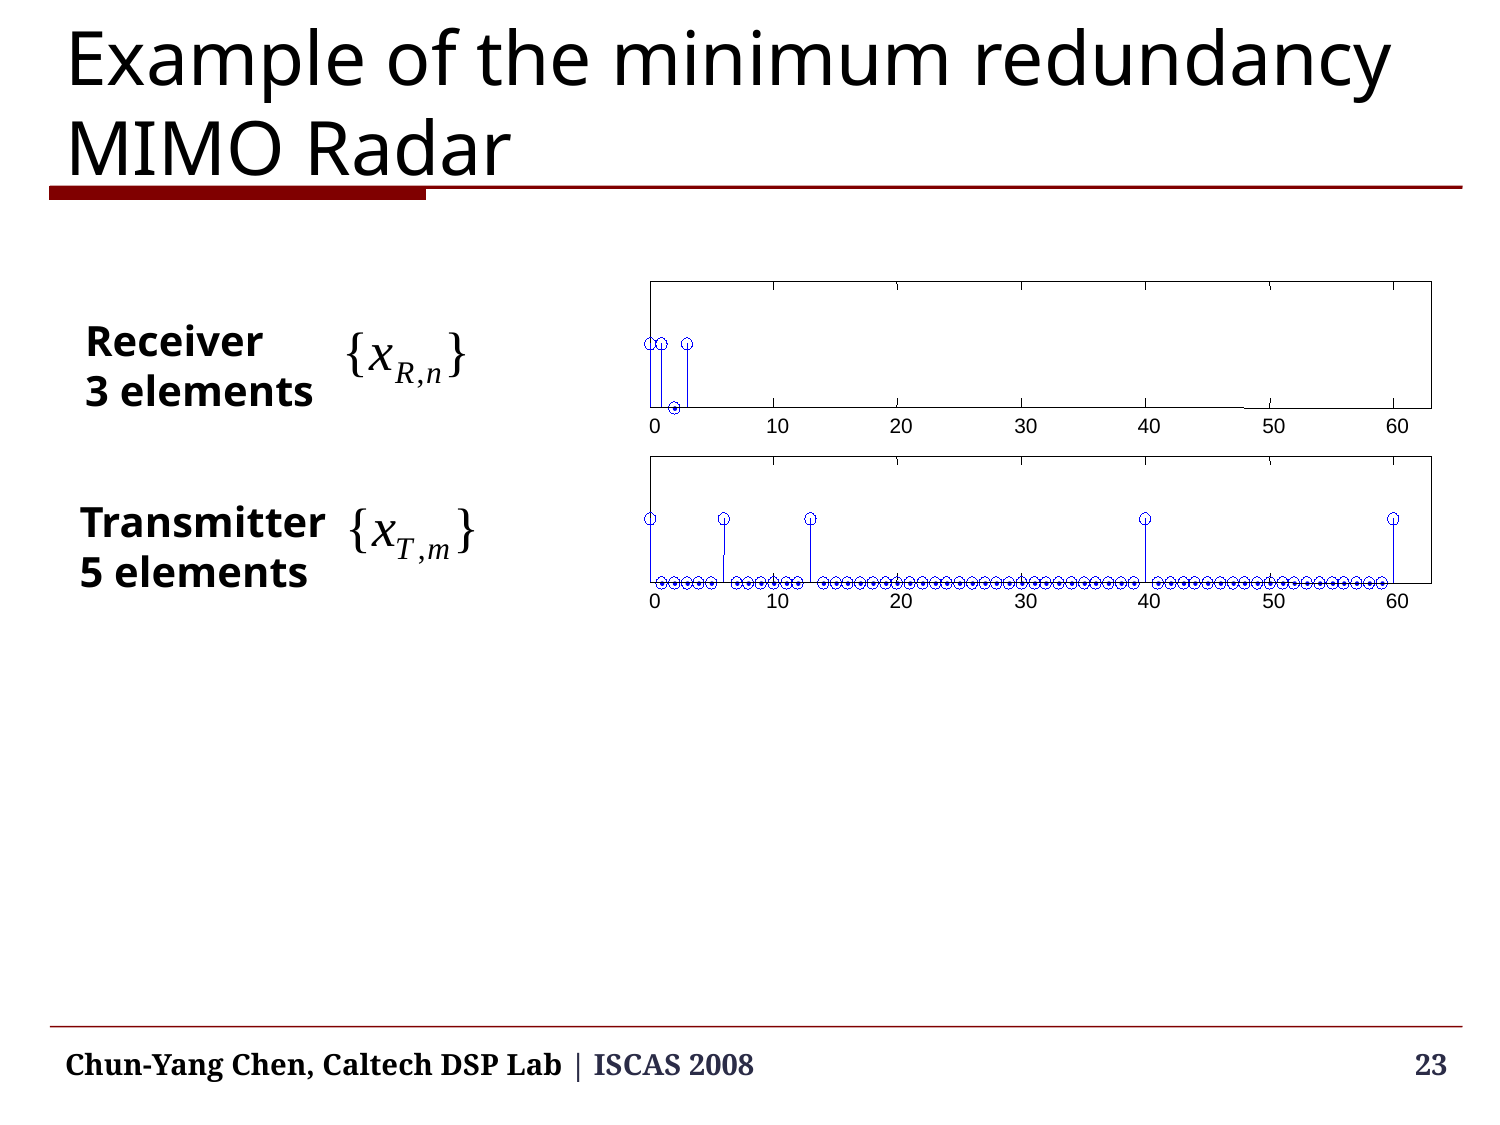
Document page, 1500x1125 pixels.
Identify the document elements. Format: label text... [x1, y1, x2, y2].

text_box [339, 316, 476, 403]
text_box Transmitter 5 elements [64, 488, 342, 603]
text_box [644, 280, 1432, 438]
text_box Receiver 3 elements [70, 307, 329, 423]
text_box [342, 491, 487, 579]
slide_number 23 [1304, 1038, 1463, 1083]
title Example of the minimum redundancy MIMO Radar [49, 25, 1463, 177]
footer Chun-Yang Chen, Caltech DSP Lab | ISCAS 2008 [50, 1039, 1294, 1083]
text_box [644, 455, 1432, 613]
